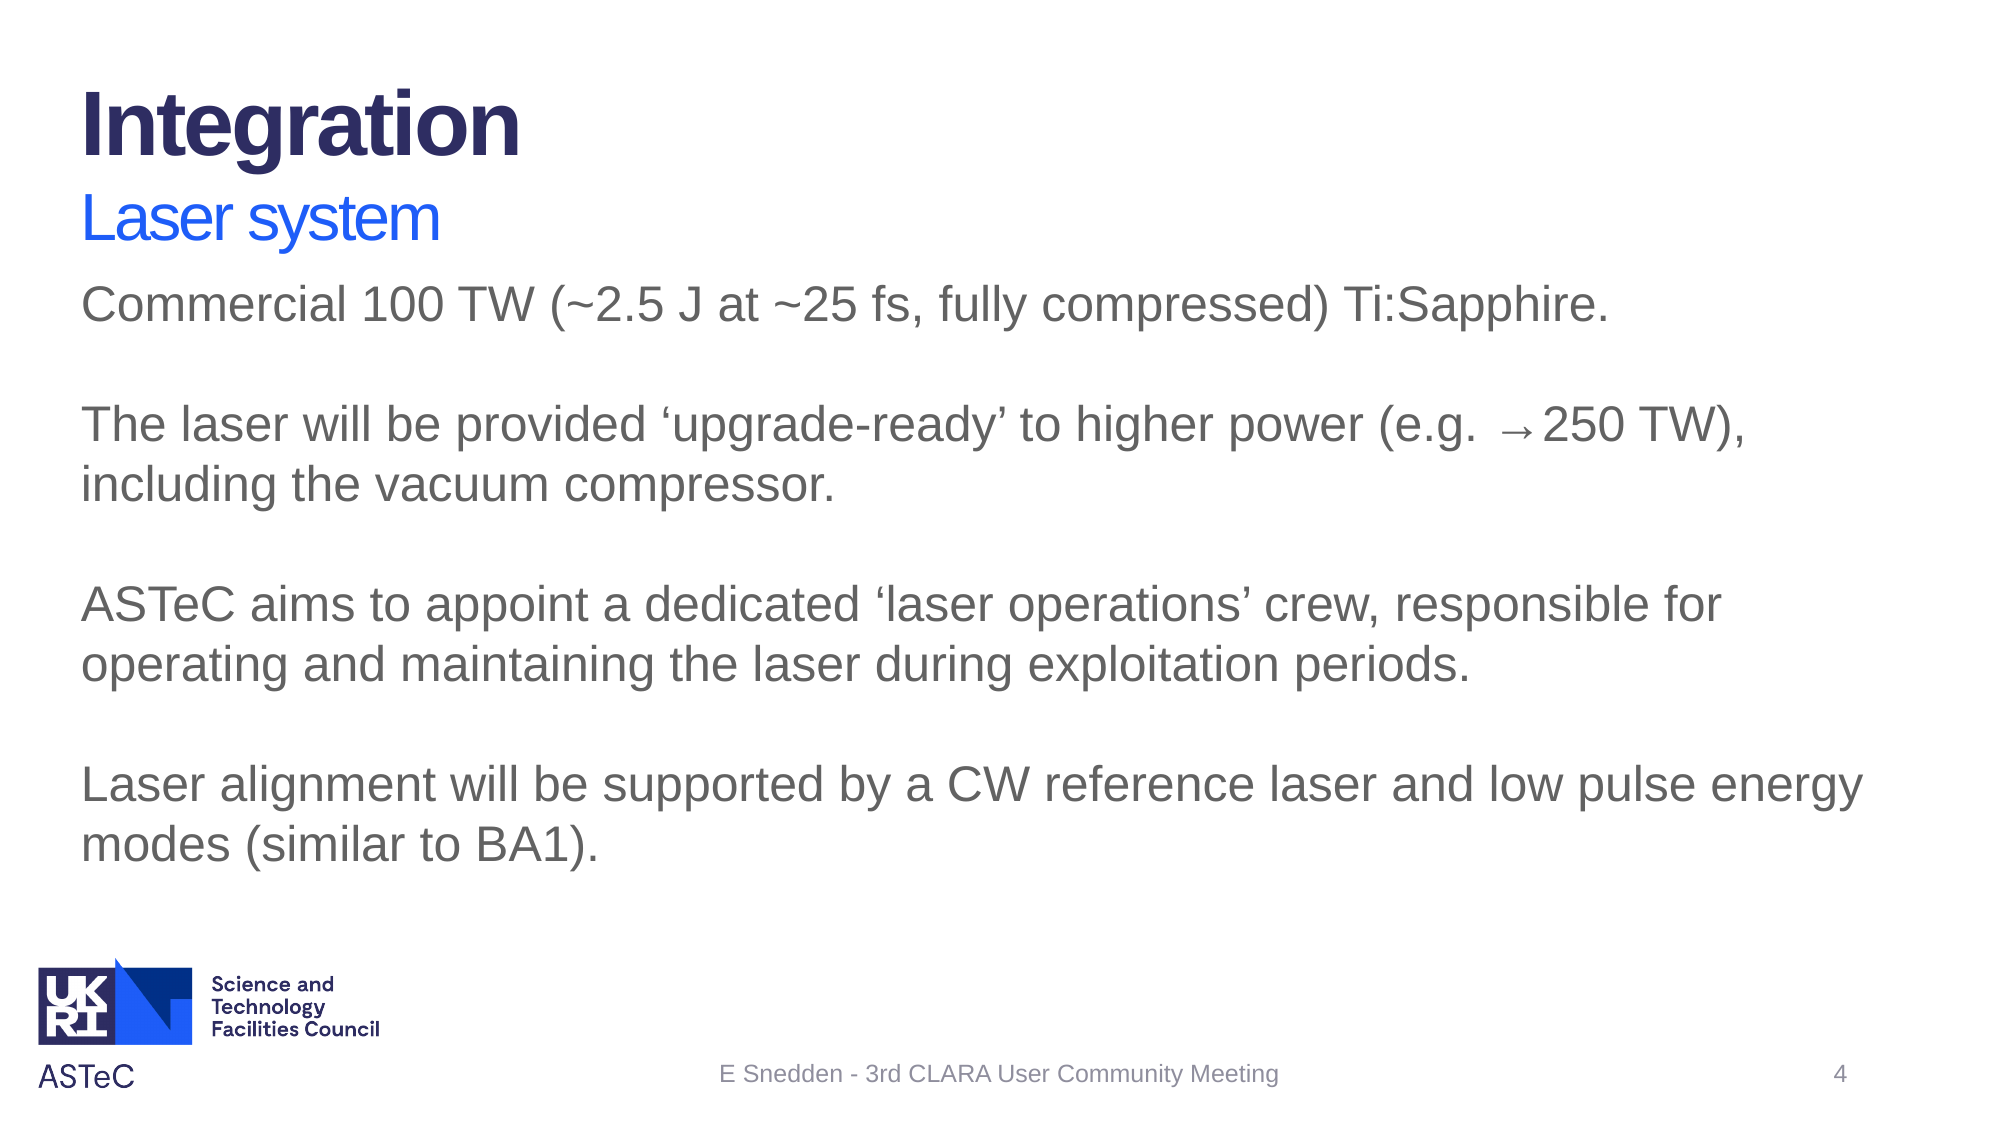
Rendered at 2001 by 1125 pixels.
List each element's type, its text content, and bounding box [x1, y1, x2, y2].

text_box Integration Laser system [66, 56, 1983, 262]
text_box Commercial 100 TW (~2.5 J at ~25 fs, fully compressed) Ti:Sapphire. The laser will be provided ‘upgrade-ready’ to higher power (e.g. →250 TW), including the vacuum compressor. ASTeC aims to appoint a dedicated ‘laser operations’ crew, responsible for operating and maintaining the laser during exploitation periods. Laser alignment will be supported by a CW reference laser and low pulse energy modes (similar to BA1). [66, 263, 1939, 1125]
slide_number 4 [1412, 1042, 1863, 1103]
footer E Snedden - 3rd CLARA User Community Meeting [662, 1042, 1338, 1103]
picture [15, 944, 66, 1111]
